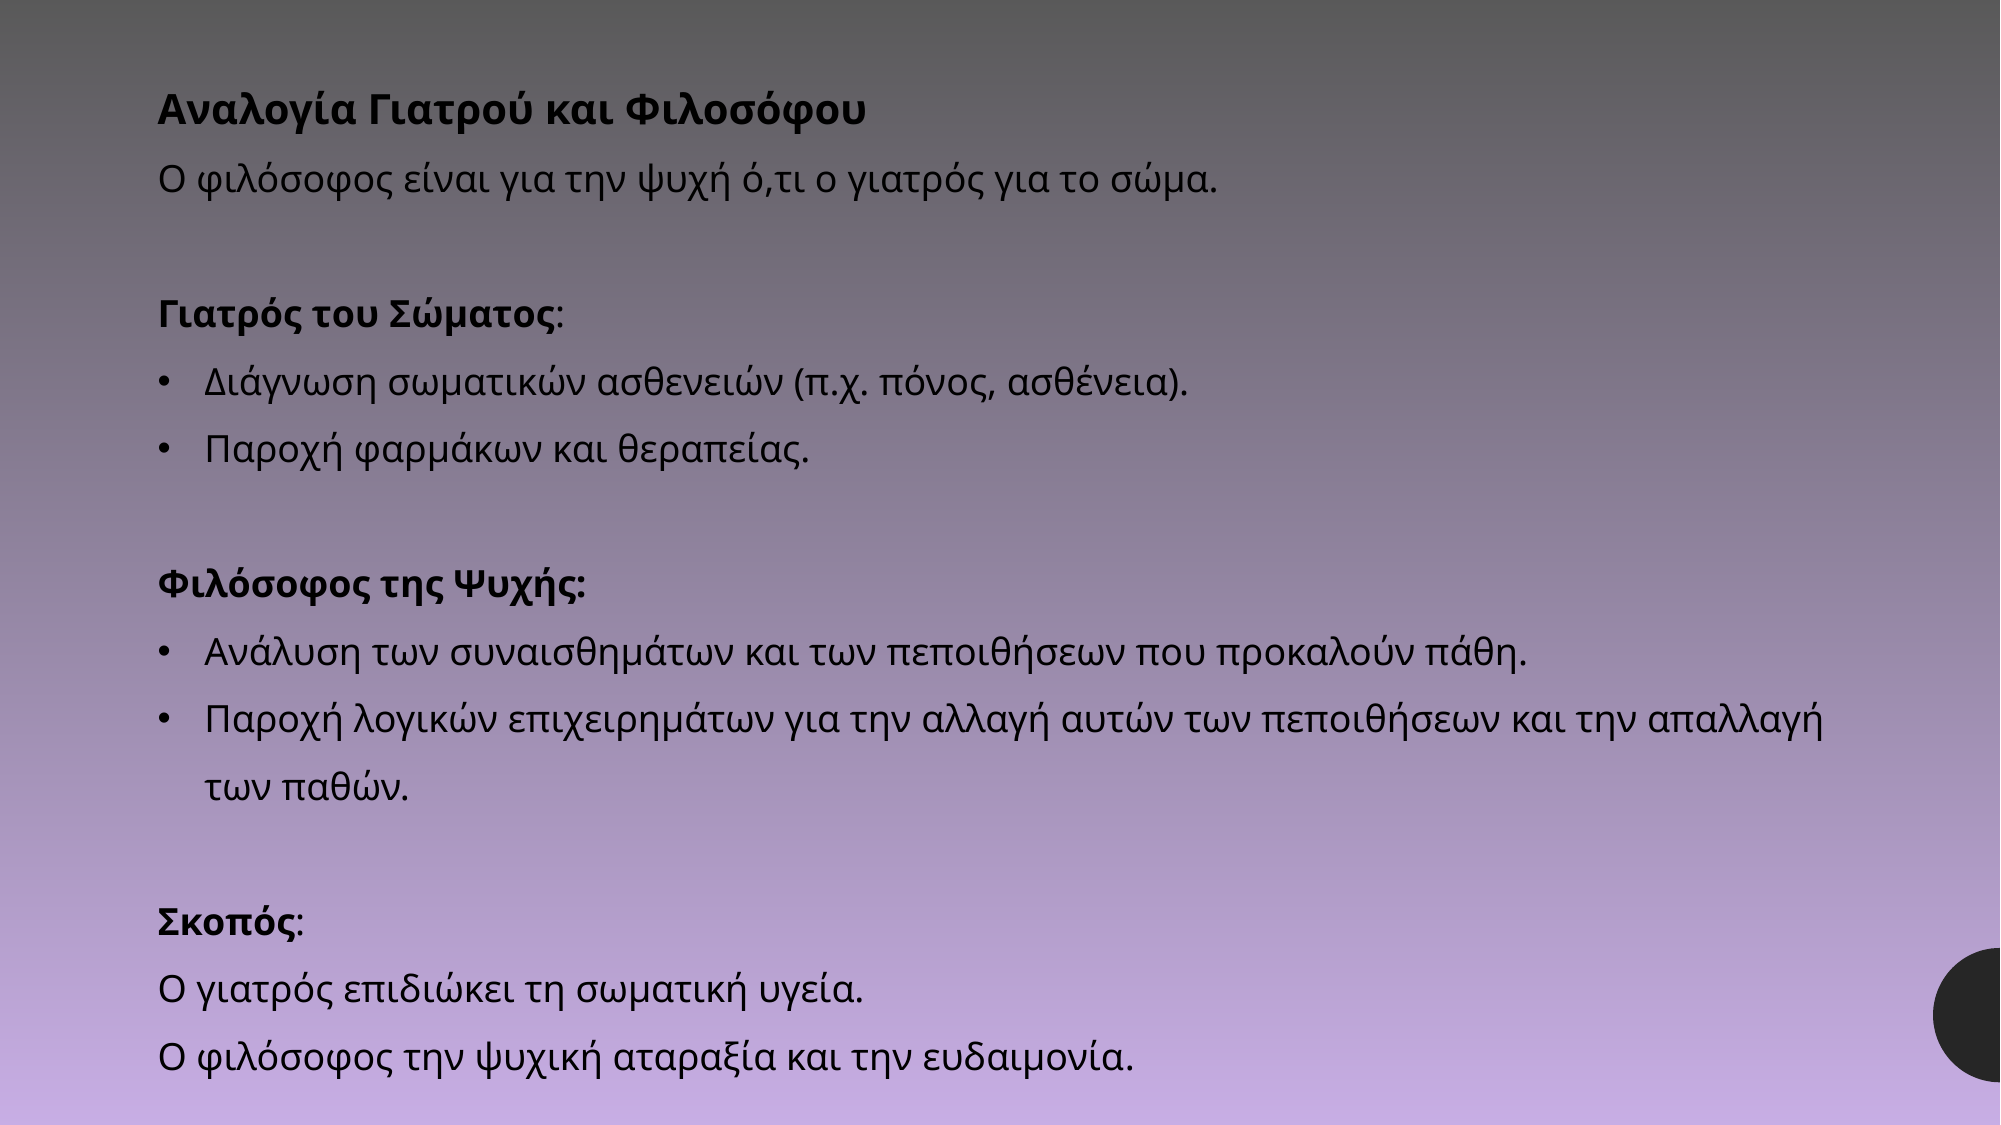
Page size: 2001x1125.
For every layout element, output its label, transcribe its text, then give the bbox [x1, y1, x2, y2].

text_box Αναλογία Γιατρού και Φιλοσόφου Ο φιλόσοφος είναι για την ψυχή ό,τι ο γιατρός για το σώμα. Γιατρός του Σώματος: Διάγνωση σωματικών ασθενειών (π.χ. πόνος, ασθένεια). Παροχή φαρμάκων και θεραπείας. Φιλόσοφος της Ψυχής: Ανάλυση των συναισθημάτων και των πεποιθήσεων που προκαλούν πάθη. Παροχή λογικών επιχειρημάτων για την αλλαγή αυτών των πεποιθήσεων και την απαλλαγή των παθών. Σκοπός: Ο γιατρός επιδιώκει τη σωματική υγεία. Ο φιλόσοφος την ψυχική αταραξία και την ευδαιμονία. [142, 50, 1858, 1086]
